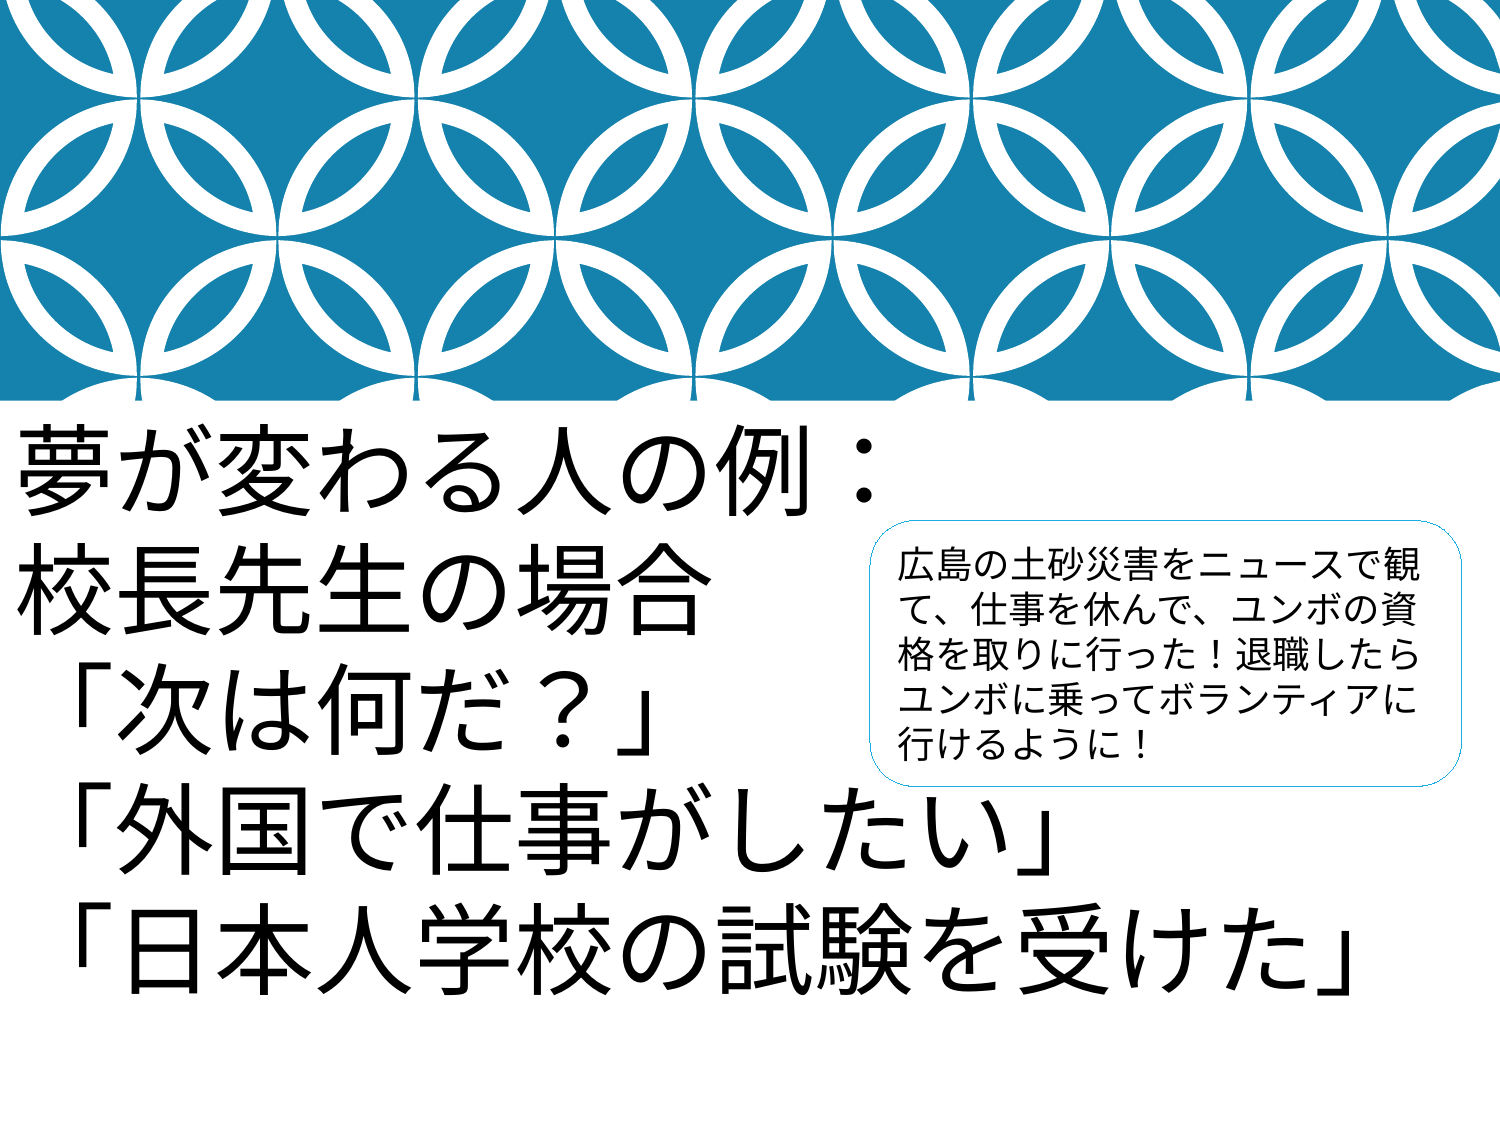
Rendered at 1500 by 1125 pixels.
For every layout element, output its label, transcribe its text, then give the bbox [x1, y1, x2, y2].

text_box 夢が変わる人の例： 校長先生の場合 「次は何だ？」 「外国で仕事がしたい」 「日本人学校の試験を受けた」 [0, 400, 1500, 1102]
text_box 広島の土砂災害をニュースで観て、仕事を休んで、ユンボの資格を取りに行った！退職したらユンボに乗ってボランティアに行けるように！ [869, 520, 1462, 787]
